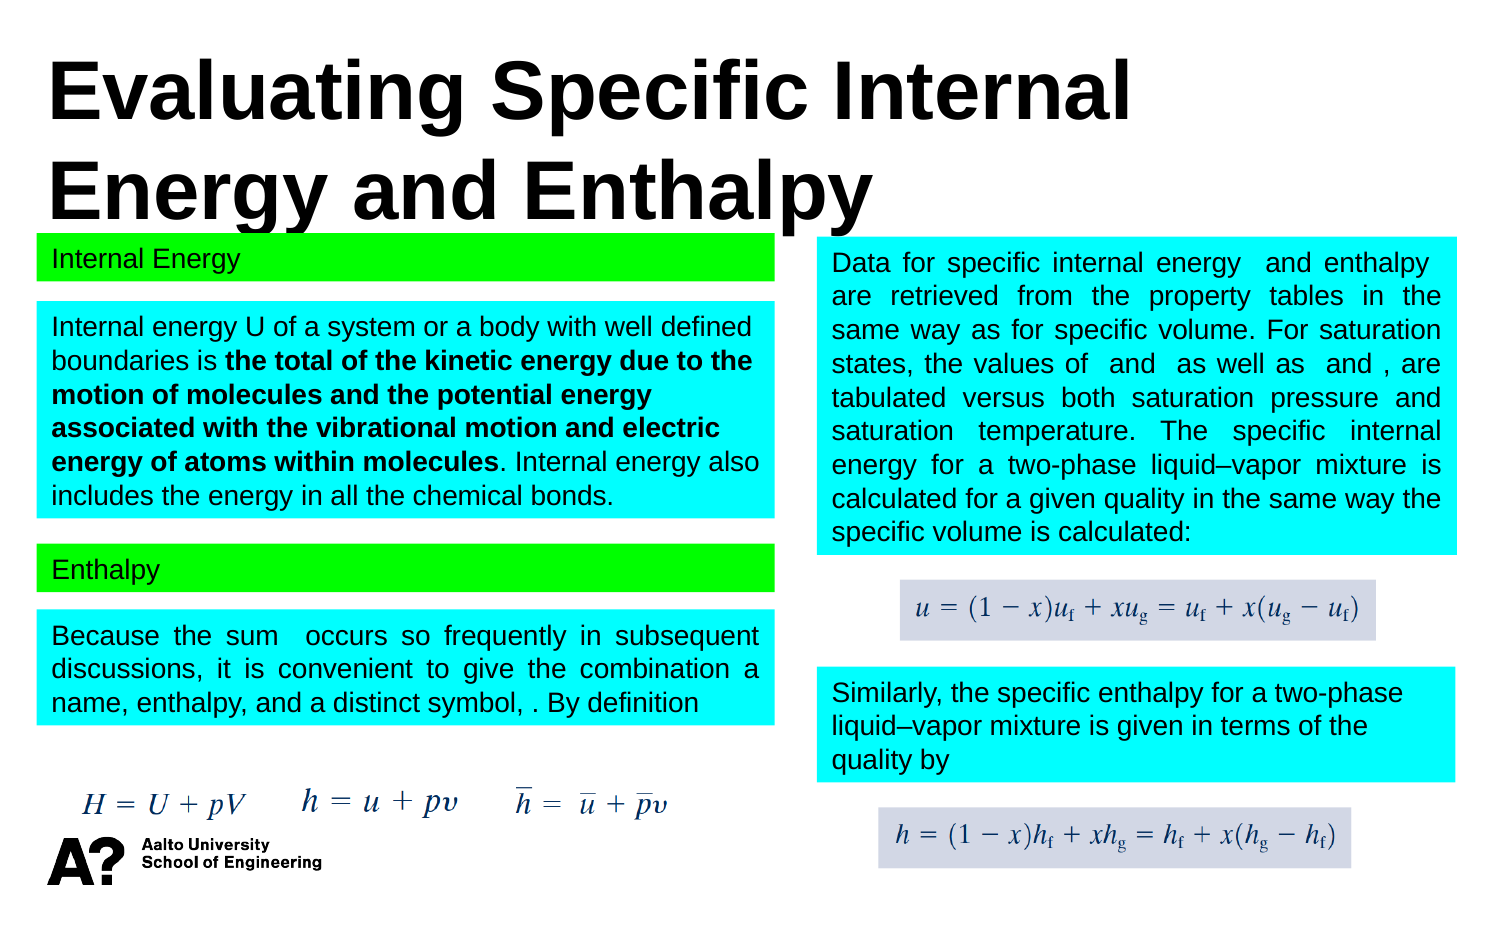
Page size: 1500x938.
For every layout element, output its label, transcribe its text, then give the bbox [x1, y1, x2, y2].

picture [502, 778, 674, 828]
list Evaluating Specific Internal Energy and Enthalpy [47, 36, 1347, 227]
picture [894, 573, 1380, 647]
text_box Internal energy U of a system or a body with well defined boundaries is the total of the kinetic energy due to the motion of molecules and the potential energy associated with the vibrational motion and electric energy of atoms within molecules. Internal energy also includes the energy in all the chemical bonds. [36, 301, 775, 519]
text_box Enthalpy [36, 543, 775, 593]
picture [0, 778, 475, 932]
text_box Similarly, the specific enthalpy for a two-phase liquid–vapor mixture is given in terms of the quality by [816, 666, 1456, 783]
picture [873, 802, 1358, 874]
text_box Internal Energy [36, 233, 775, 282]
